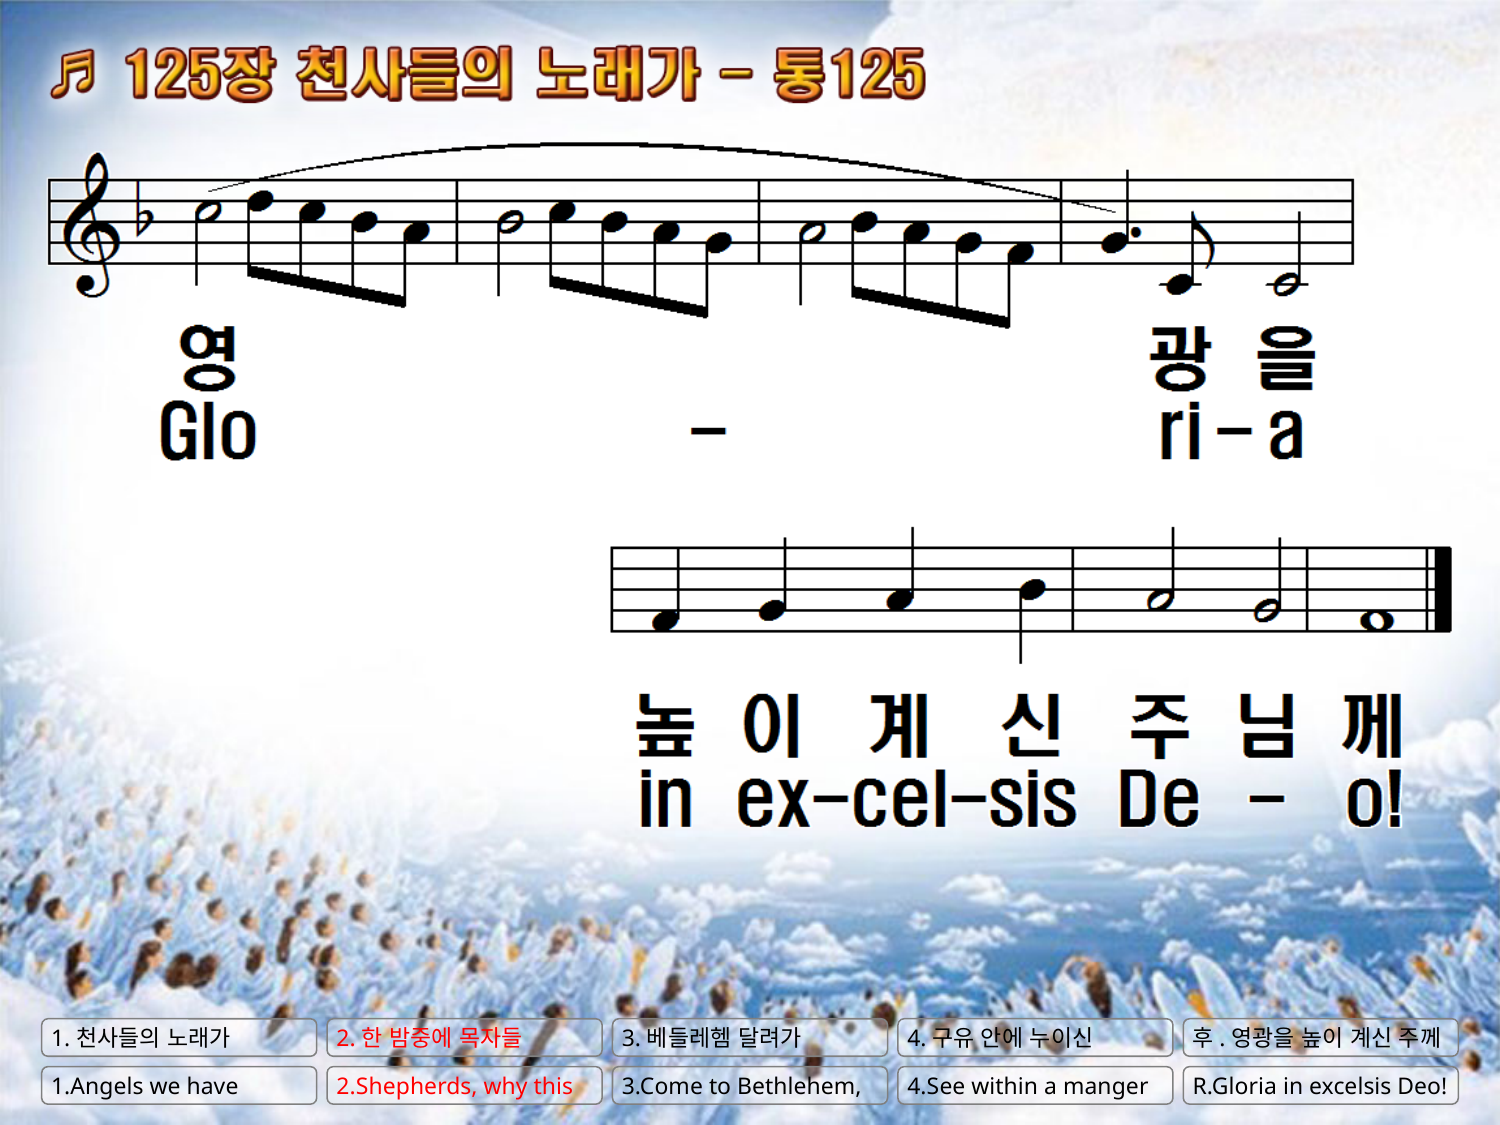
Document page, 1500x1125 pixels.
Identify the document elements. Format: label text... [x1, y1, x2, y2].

text_box 1.천사들의 노래가 [41, 1018, 317, 1057]
text_box 4.구유 안에 누이신 [897, 1018, 1173, 1057]
text_box 후.영광을 높이 계신 주께 [1183, 1018, 1459, 1057]
text_box 1.Angels we have [41, 1066, 317, 1105]
text_box 3.베들레헴 달려가 [612, 1018, 888, 1057]
text_box 4.See within a manger [897, 1066, 1173, 1105]
text_box R.Gloria in excelsis Deo! [1183, 1066, 1459, 1105]
text_box 3.Come to Bethlehem, [612, 1066, 888, 1105]
text_box 2.한 밤중에 목자들 [327, 1018, 603, 1057]
text_box 2.Shepherds, why this [327, 1066, 603, 1105]
picture [0, 0, 1500, 1125]
